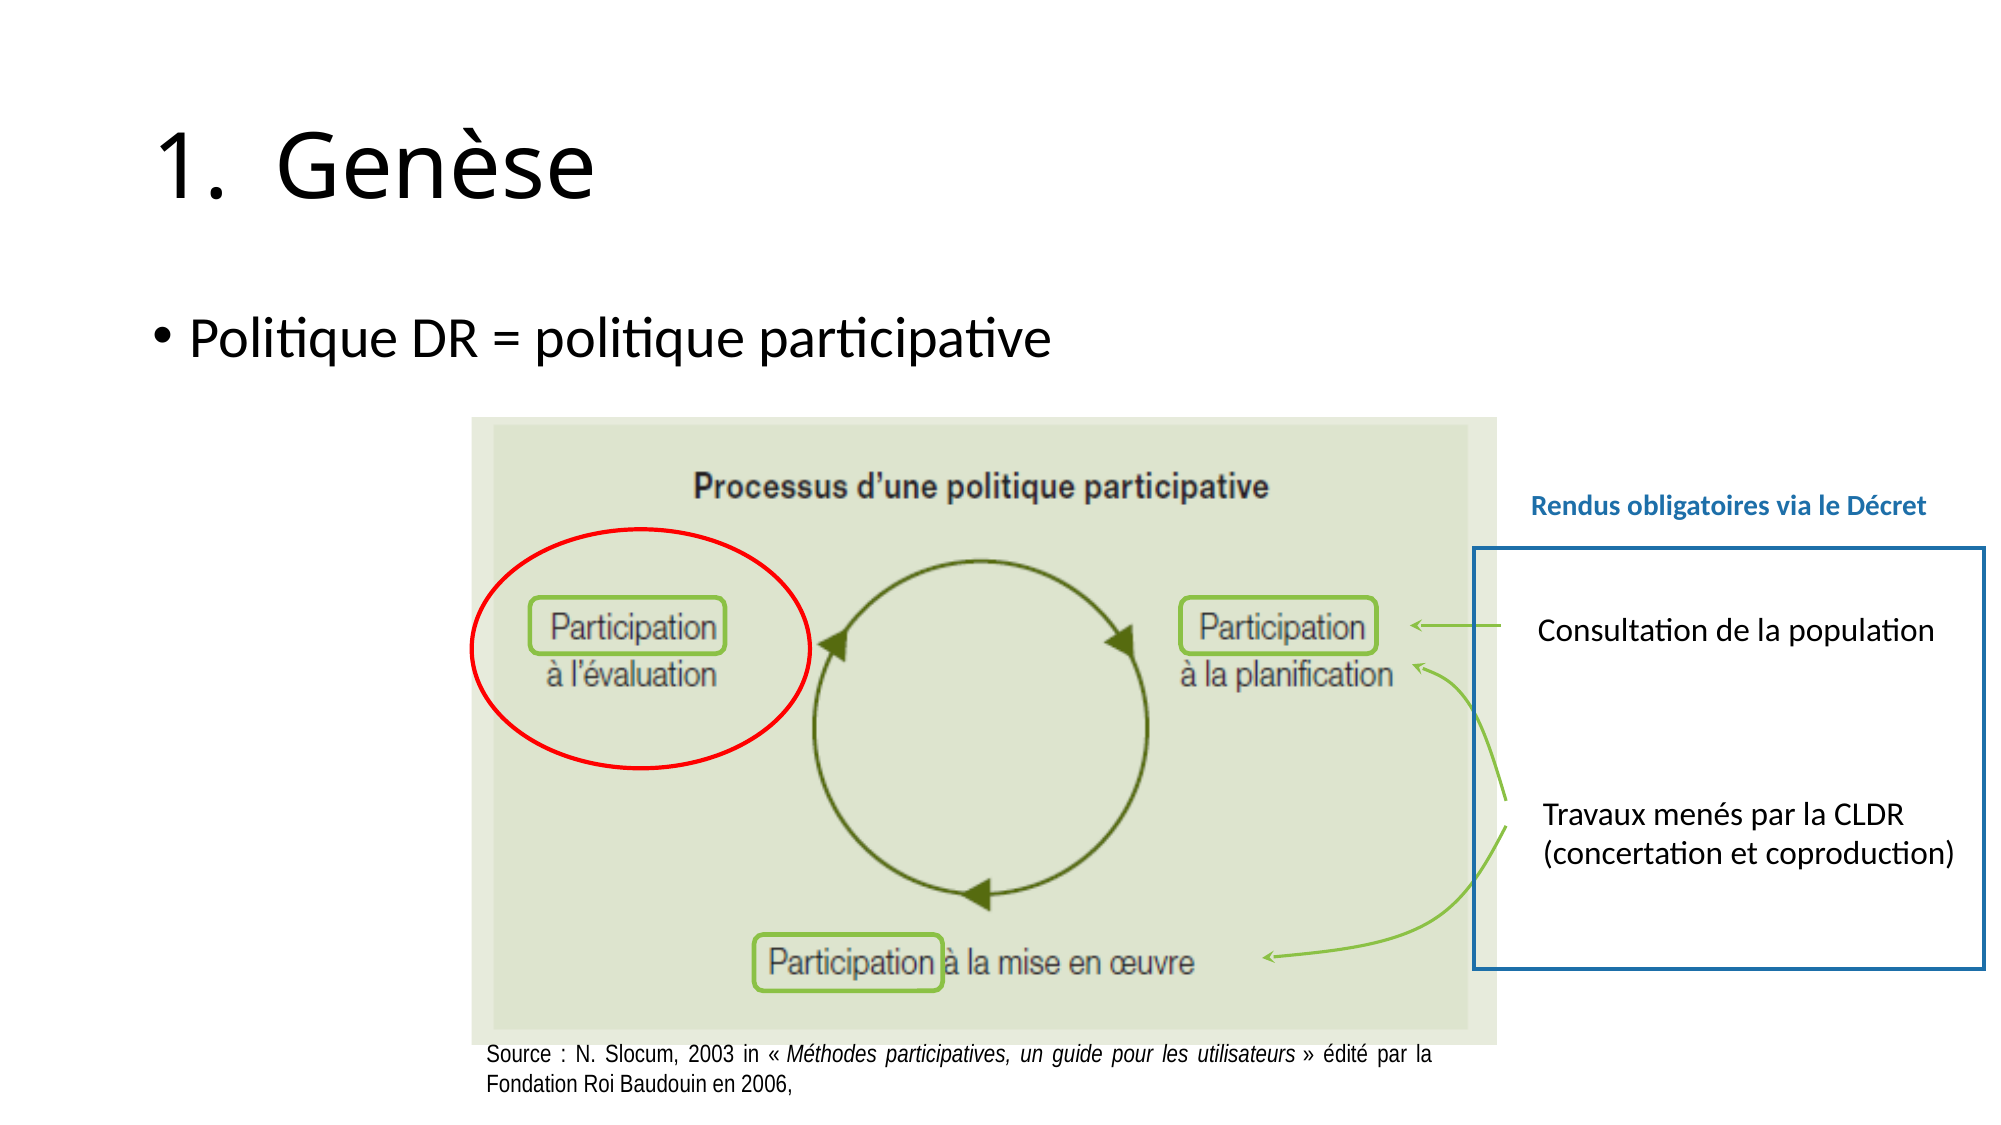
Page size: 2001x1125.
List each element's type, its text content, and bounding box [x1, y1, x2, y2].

title Genèse [137, 59, 1863, 278]
text_box Consultation de la population [1523, 600, 2000, 656]
text_box Rendus obligatoires via le Décret [1497, 478, 1985, 529]
text_box Source : N. Slocum, 2003 in « Méthodes participatives, un guide pour les utilisateurs » édité par la Fondation Roi Baudouin en 2006, [471, 1045, 1448, 1106]
picture [471, 417, 1497, 1045]
list Politique DR = politique participative [137, 299, 1863, 1014]
text_box Travaux menés par la CLDR (concertation et coproduction) [1528, 784, 2000, 879]
text_box [1497, 547, 1985, 970]
